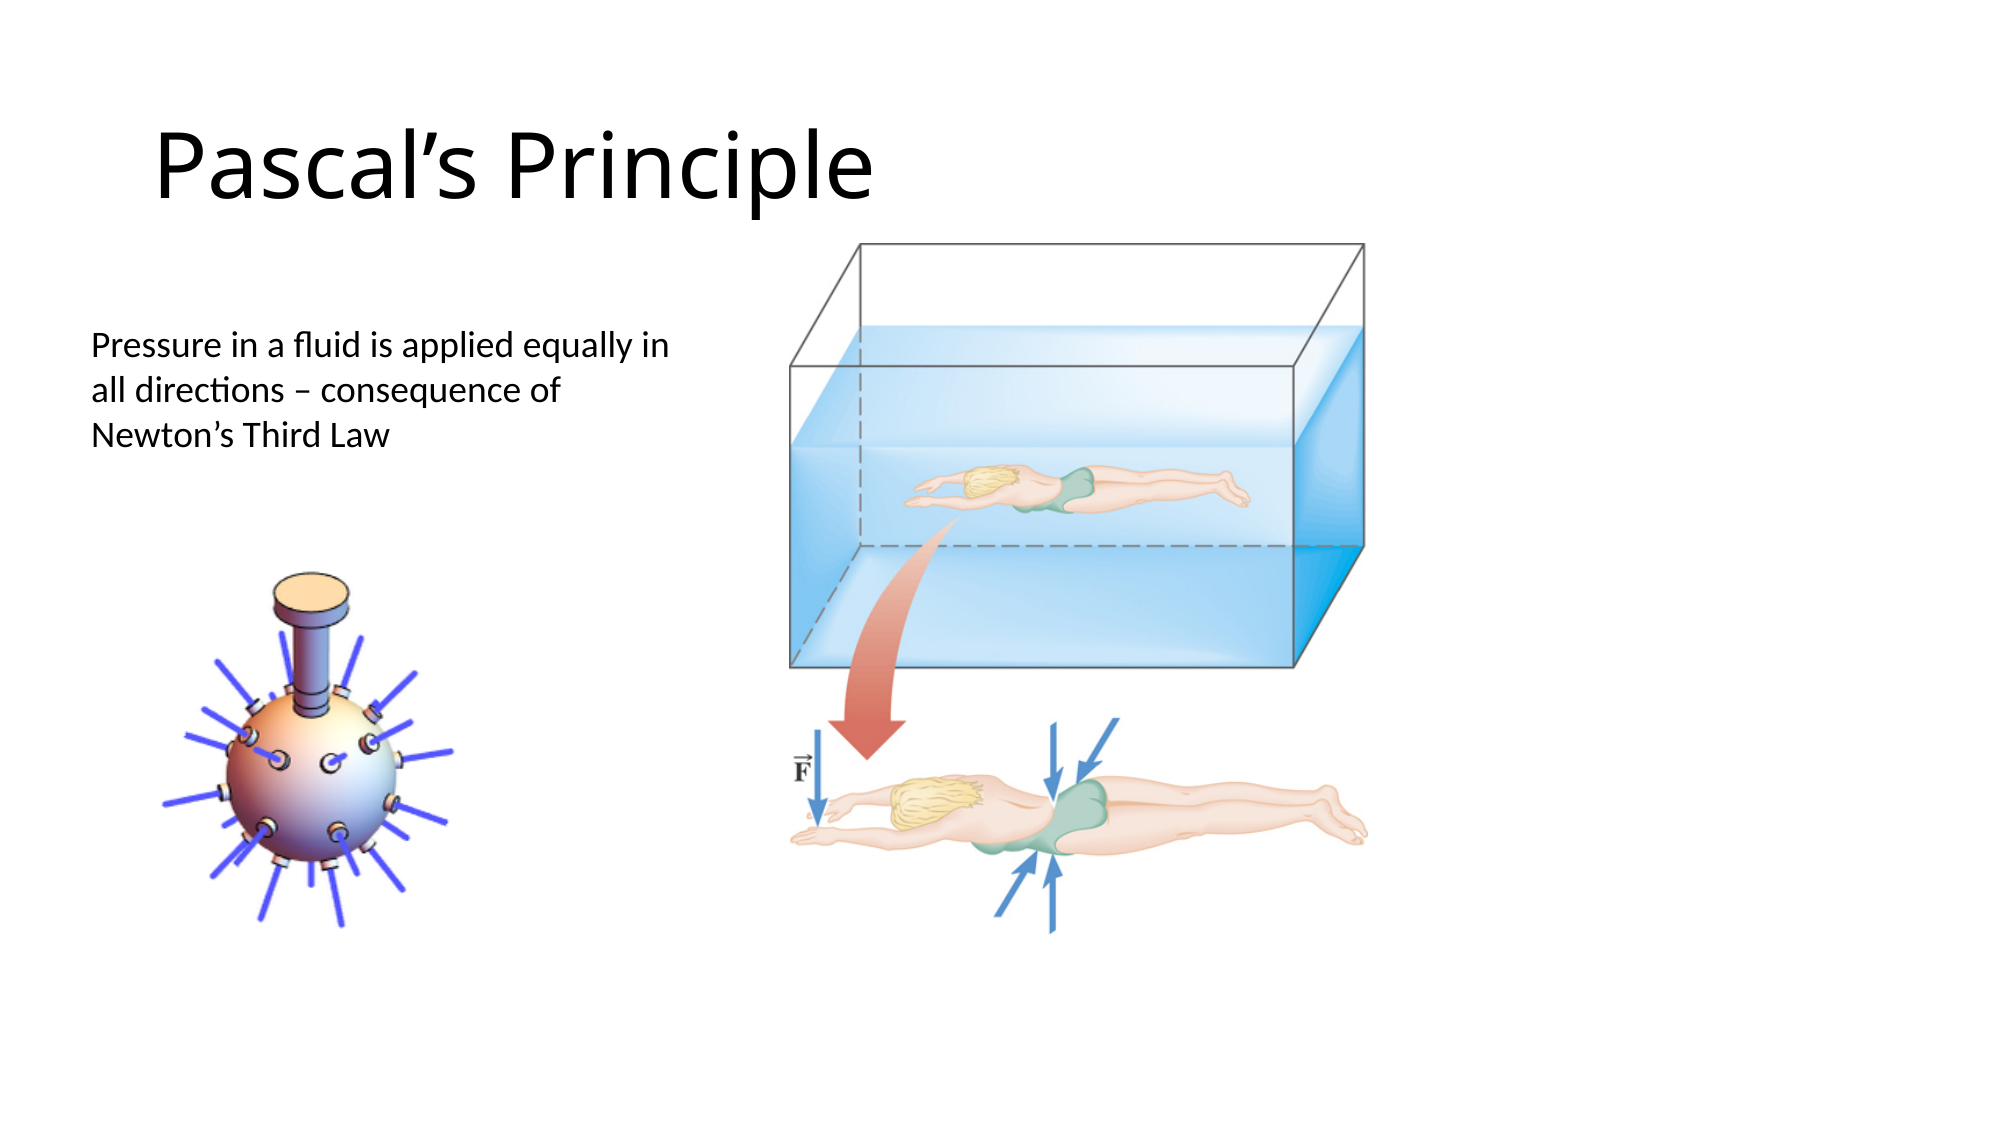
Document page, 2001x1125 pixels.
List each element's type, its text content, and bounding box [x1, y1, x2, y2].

picture [105, 517, 540, 985]
text_box Pressure in a fluid is applied equally in all directions – consequence of Newton’s Third Law [76, 312, 702, 463]
picture [789, 243, 1368, 940]
title Pascal’s Principle [137, 59, 1863, 278]
